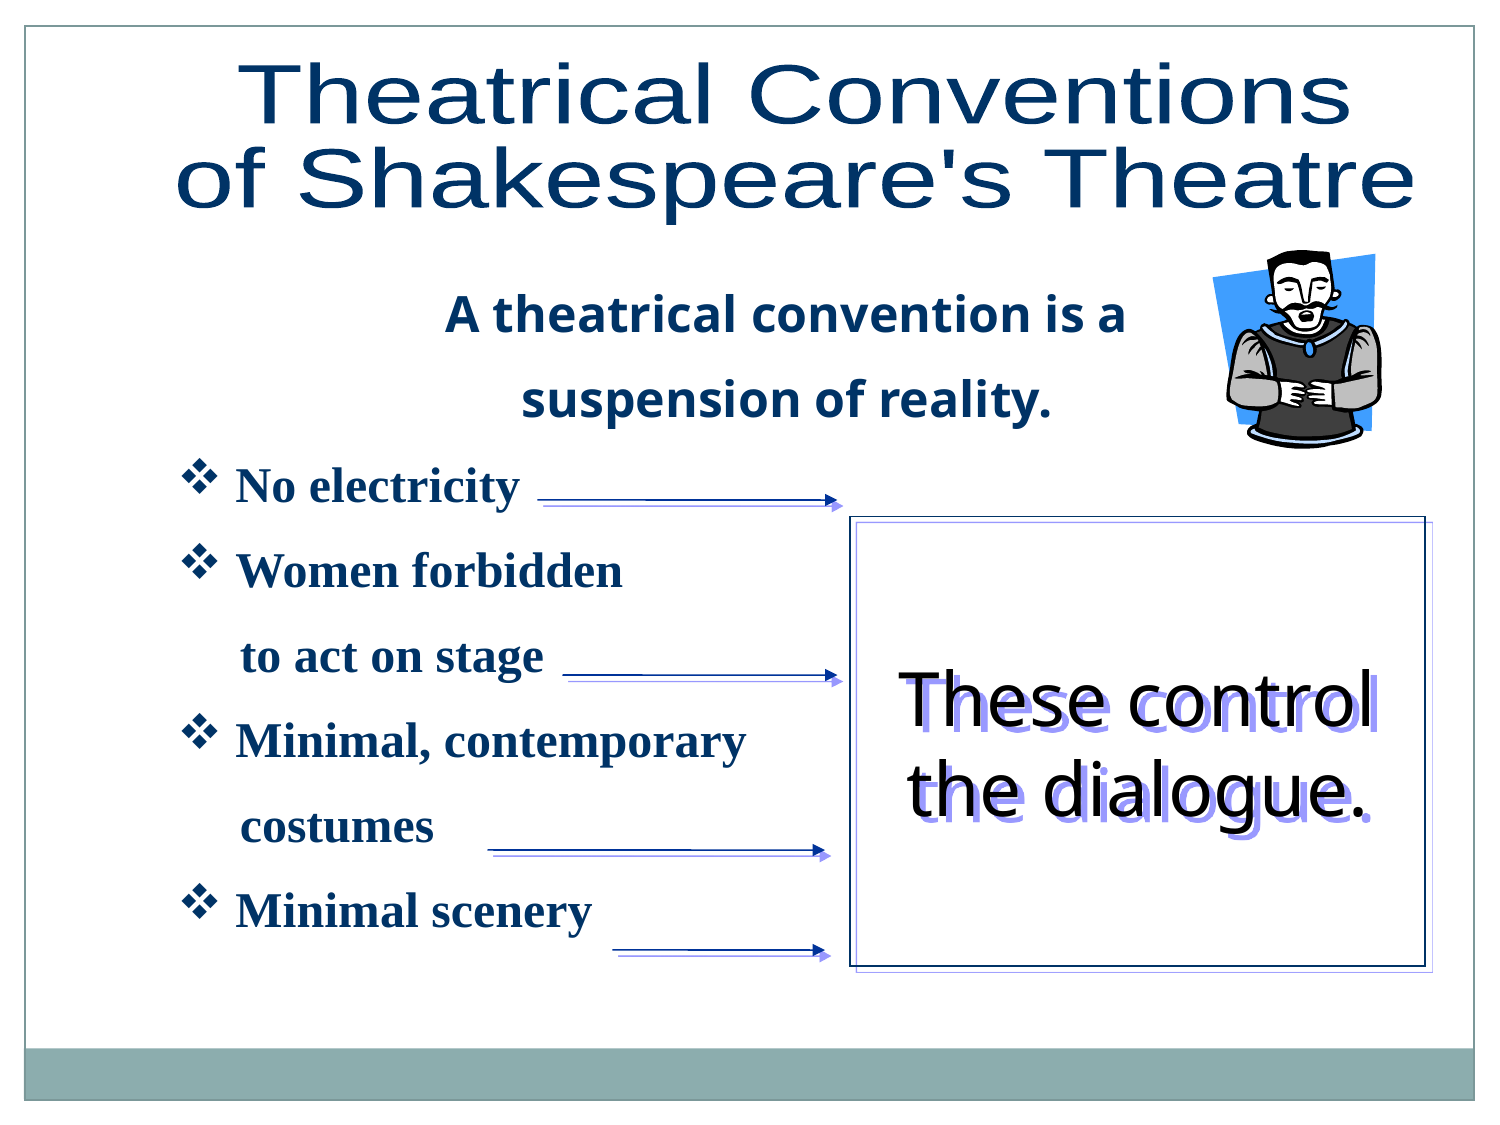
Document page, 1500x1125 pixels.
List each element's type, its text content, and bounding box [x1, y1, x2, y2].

text_box These control the dialogue. [849, 516, 1425, 966]
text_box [487, 499, 838, 951]
picture [1212, 249, 1383, 449]
text_box A theatrical convention is a suspension of reality. No electricity Women forbidden to act on stage Minimal, contemporary costumes Minimal scenery [162, 275, 1425, 945]
